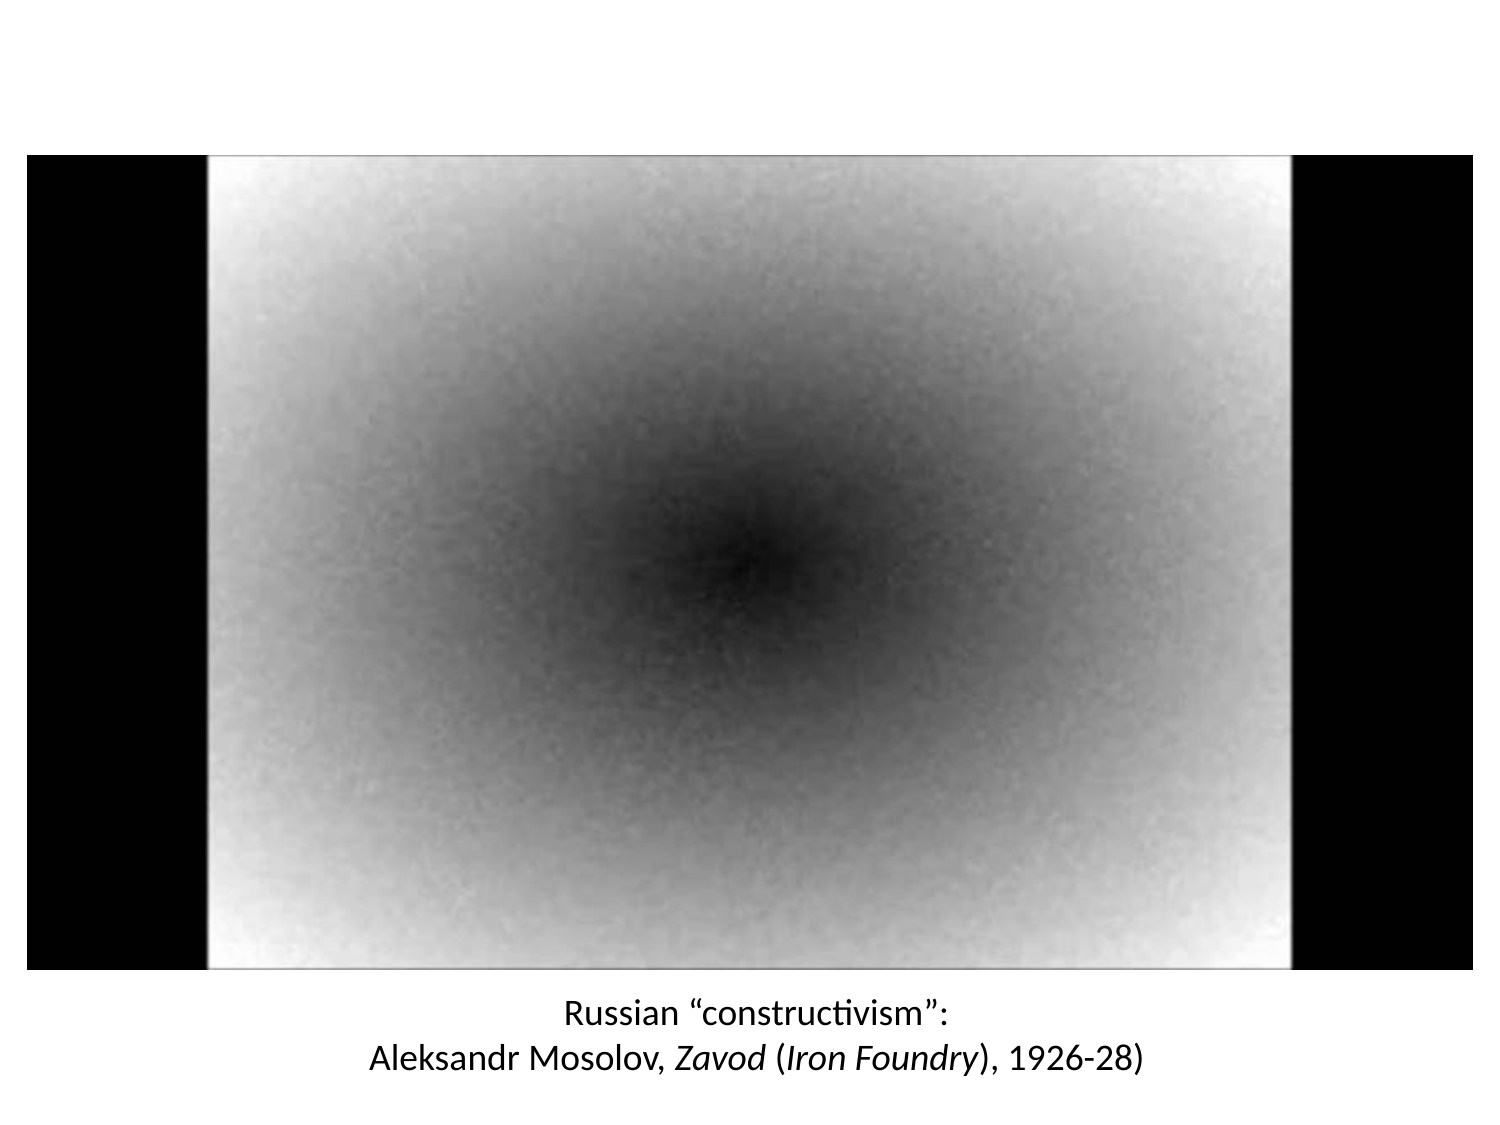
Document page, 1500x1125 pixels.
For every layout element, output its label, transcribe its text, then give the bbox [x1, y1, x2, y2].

text_box Russian “constructivism”: Aleksandr Mosolov, Zavod (Iron Foundry), 1926-28) [269, 980, 1245, 1085]
picture [27, 155, 1473, 970]
